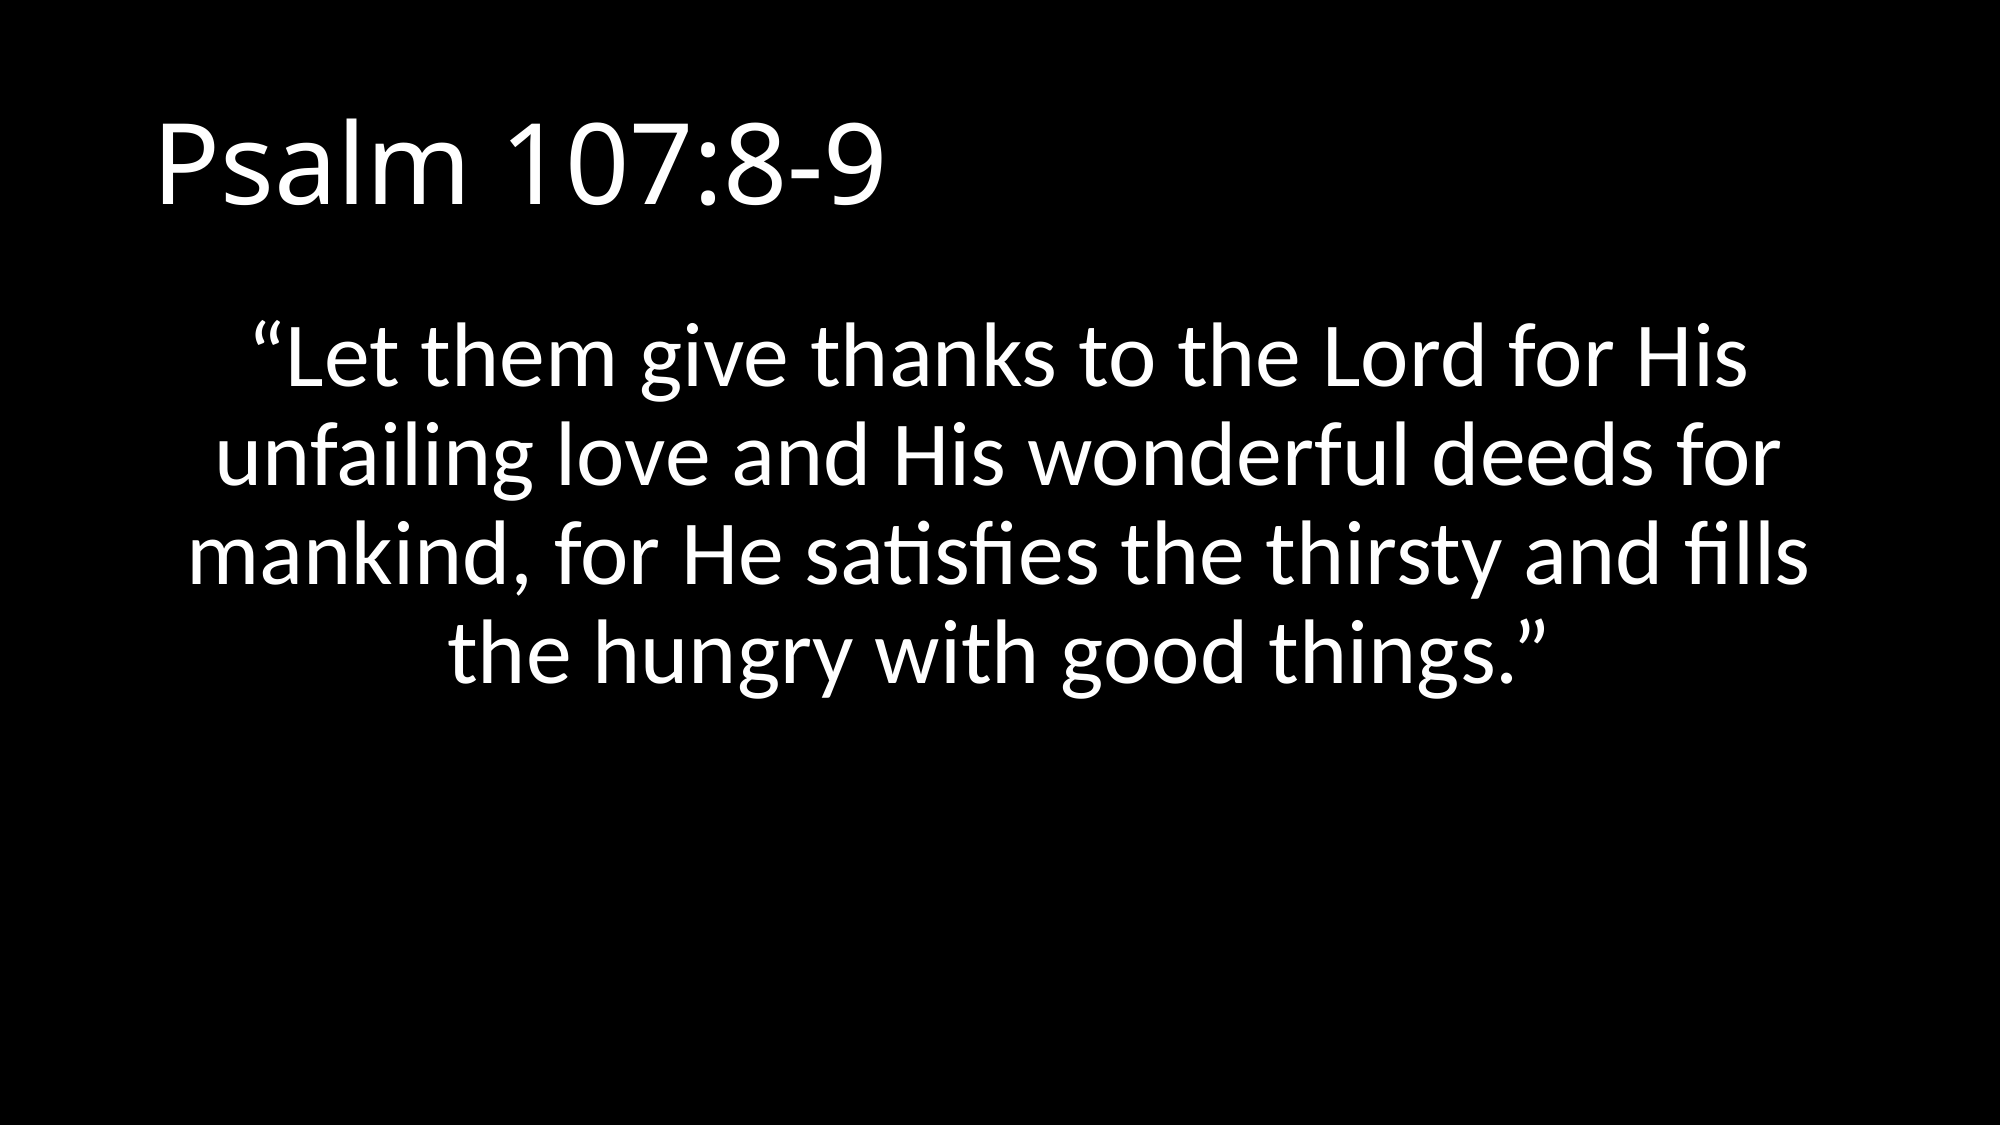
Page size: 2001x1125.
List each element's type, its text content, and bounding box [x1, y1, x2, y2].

title Psalm 107:8-9 [137, 59, 1863, 278]
list “Let them give thanks to the Lord for His unfailing love and His wonderful deeds for mankind, for He satisfies the thirsty and fills the hungry with good things.” [137, 299, 1863, 1014]
